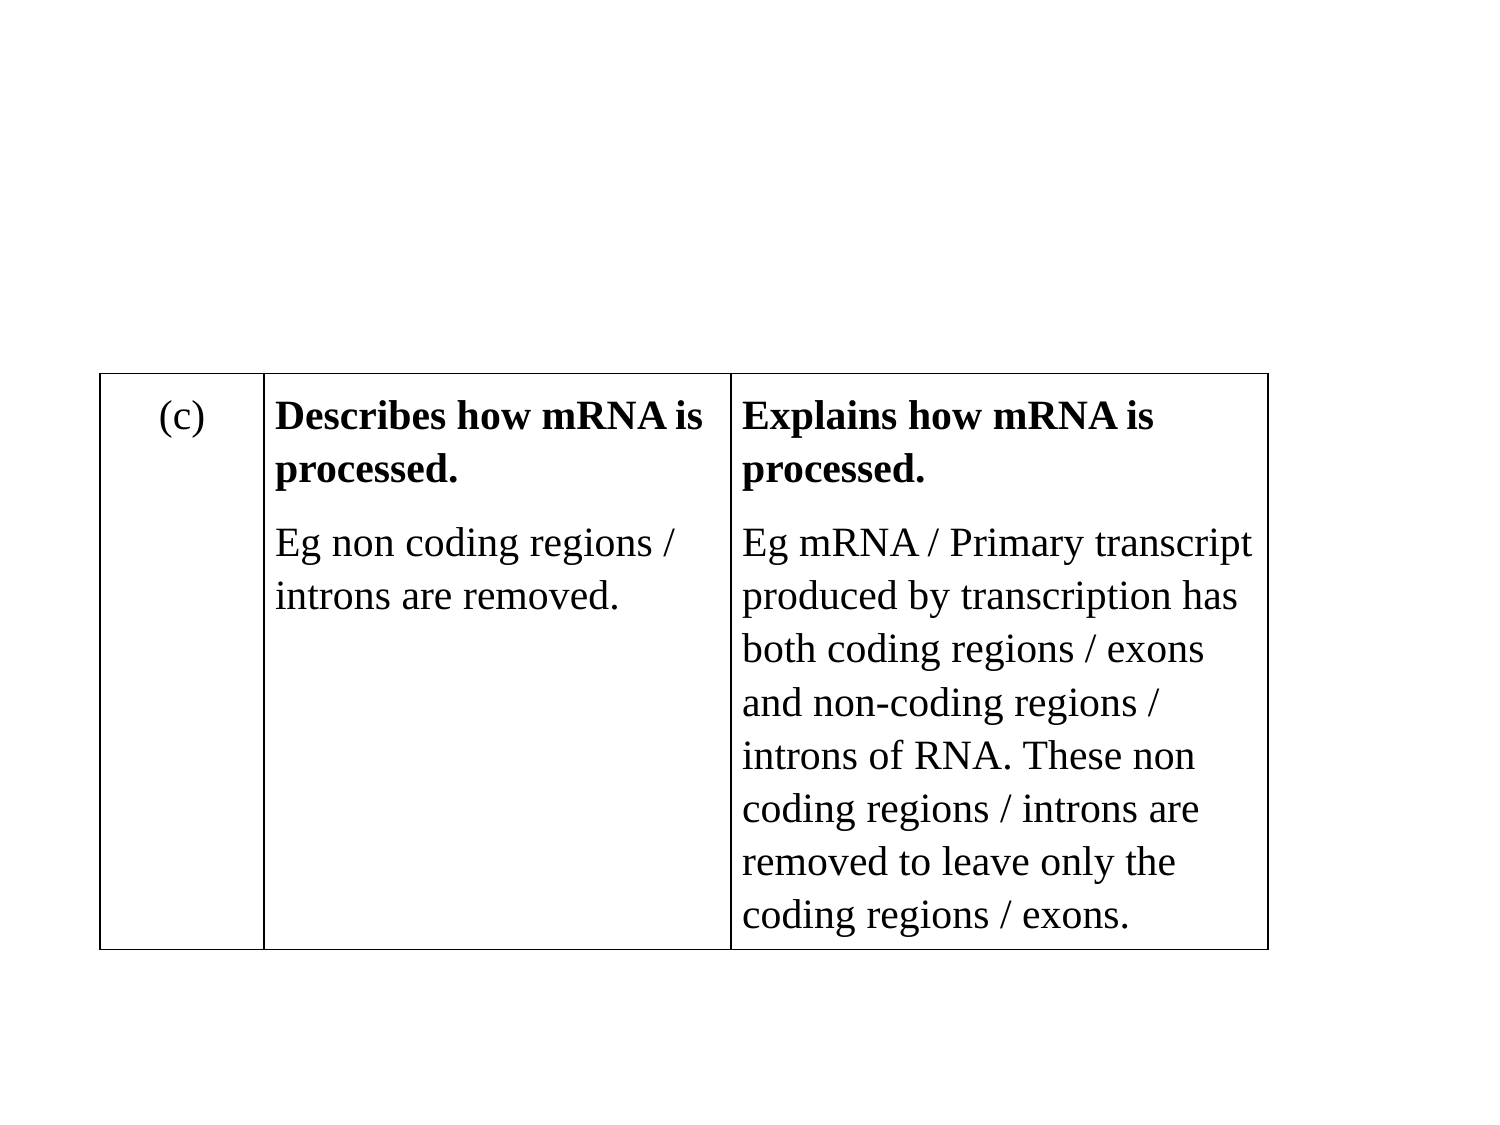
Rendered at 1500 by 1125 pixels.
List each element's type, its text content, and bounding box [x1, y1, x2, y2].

table_header Explains how mRNA is processed. Eg mRNA / Primary transcript produced by transcription has both coding regions / exons and non-coding regions / introns of RNA. These non coding regions / introns are removed to leave only the coding regions / exons. [732, 374, 1267, 949]
table_header (c) [101, 374, 263, 949]
table_header Describes how mRNA is processed. Eg non coding regions / introns are removed. [265, 374, 730, 949]
